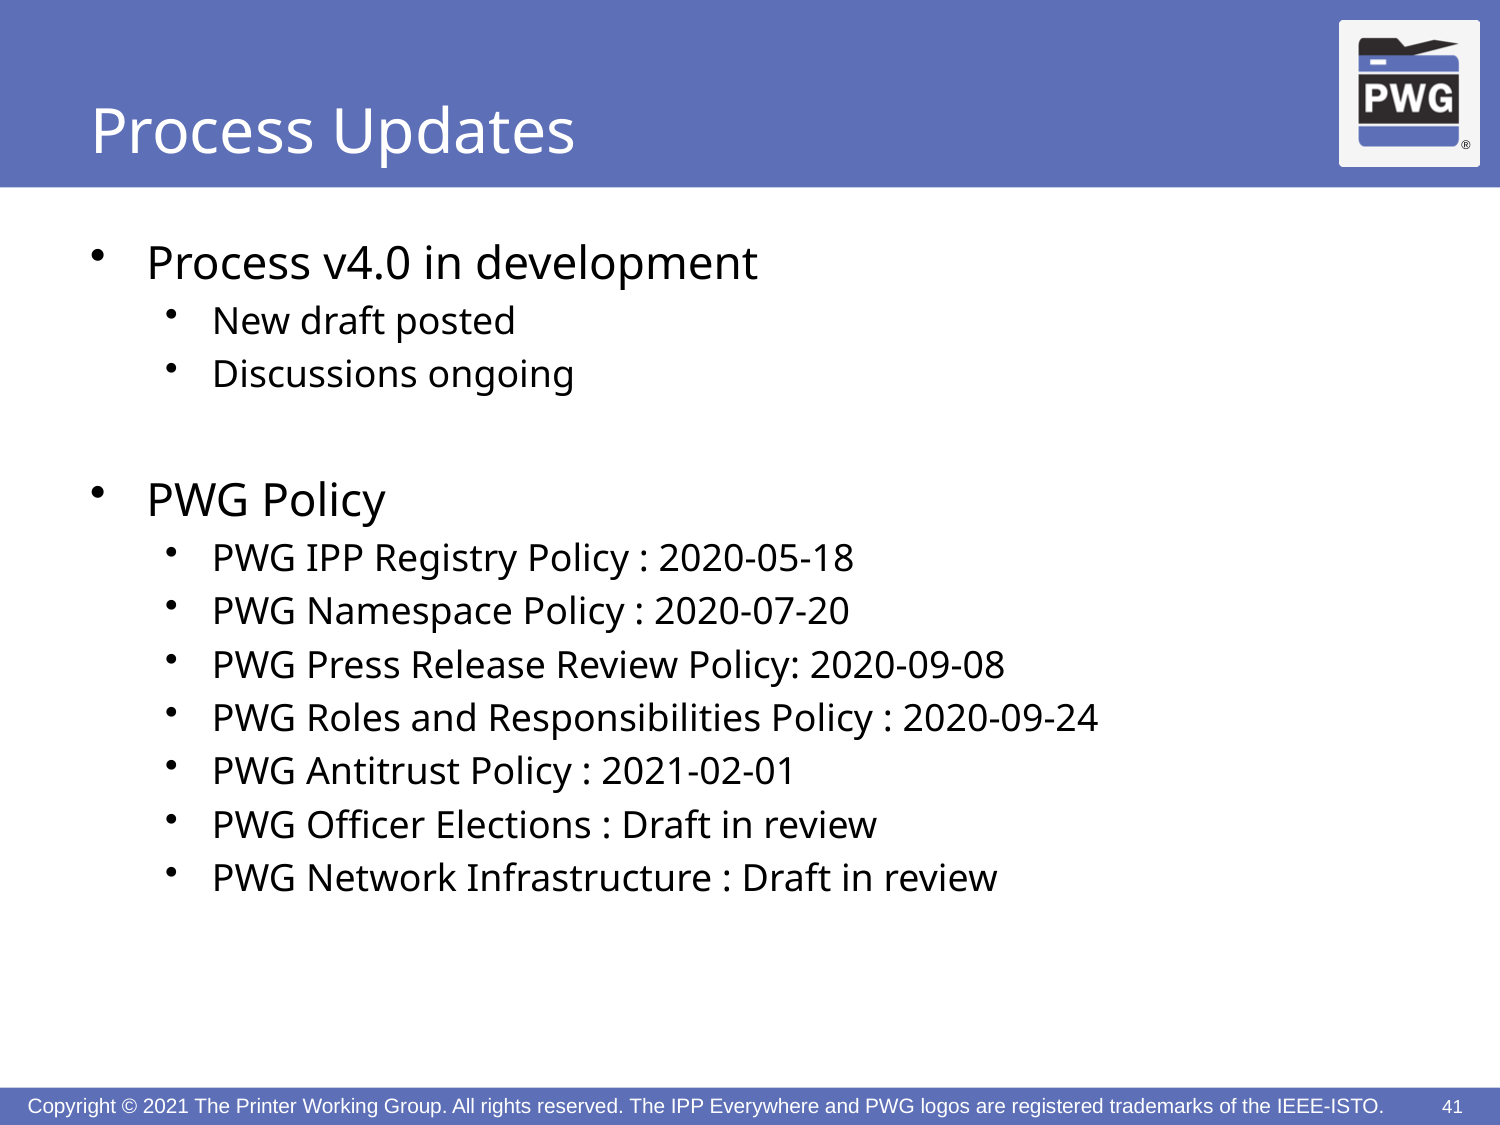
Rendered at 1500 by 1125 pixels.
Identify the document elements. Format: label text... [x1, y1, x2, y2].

slide_number 41 [1405, 1087, 1500, 1125]
picture [1339, 20, 1480, 167]
list Process v4.0 in development New draft posted Discussions ongoing PWG Policy PWG IPP Registry Policy : 2020-05-18 PWG Namespace Policy : 2020-07-20 PWG Press Release Review Policy: 2020-09-08 PWG Roles and Responsibilities Policy : 2020-09-24 PWG Antitrust Policy : 2021-02-01 PWG Officer Elections : Draft in review PWG Network Infrastructure : Draft in review [74, 224, 1426, 1068]
title Process Updates [74, 7, 1318, 175]
